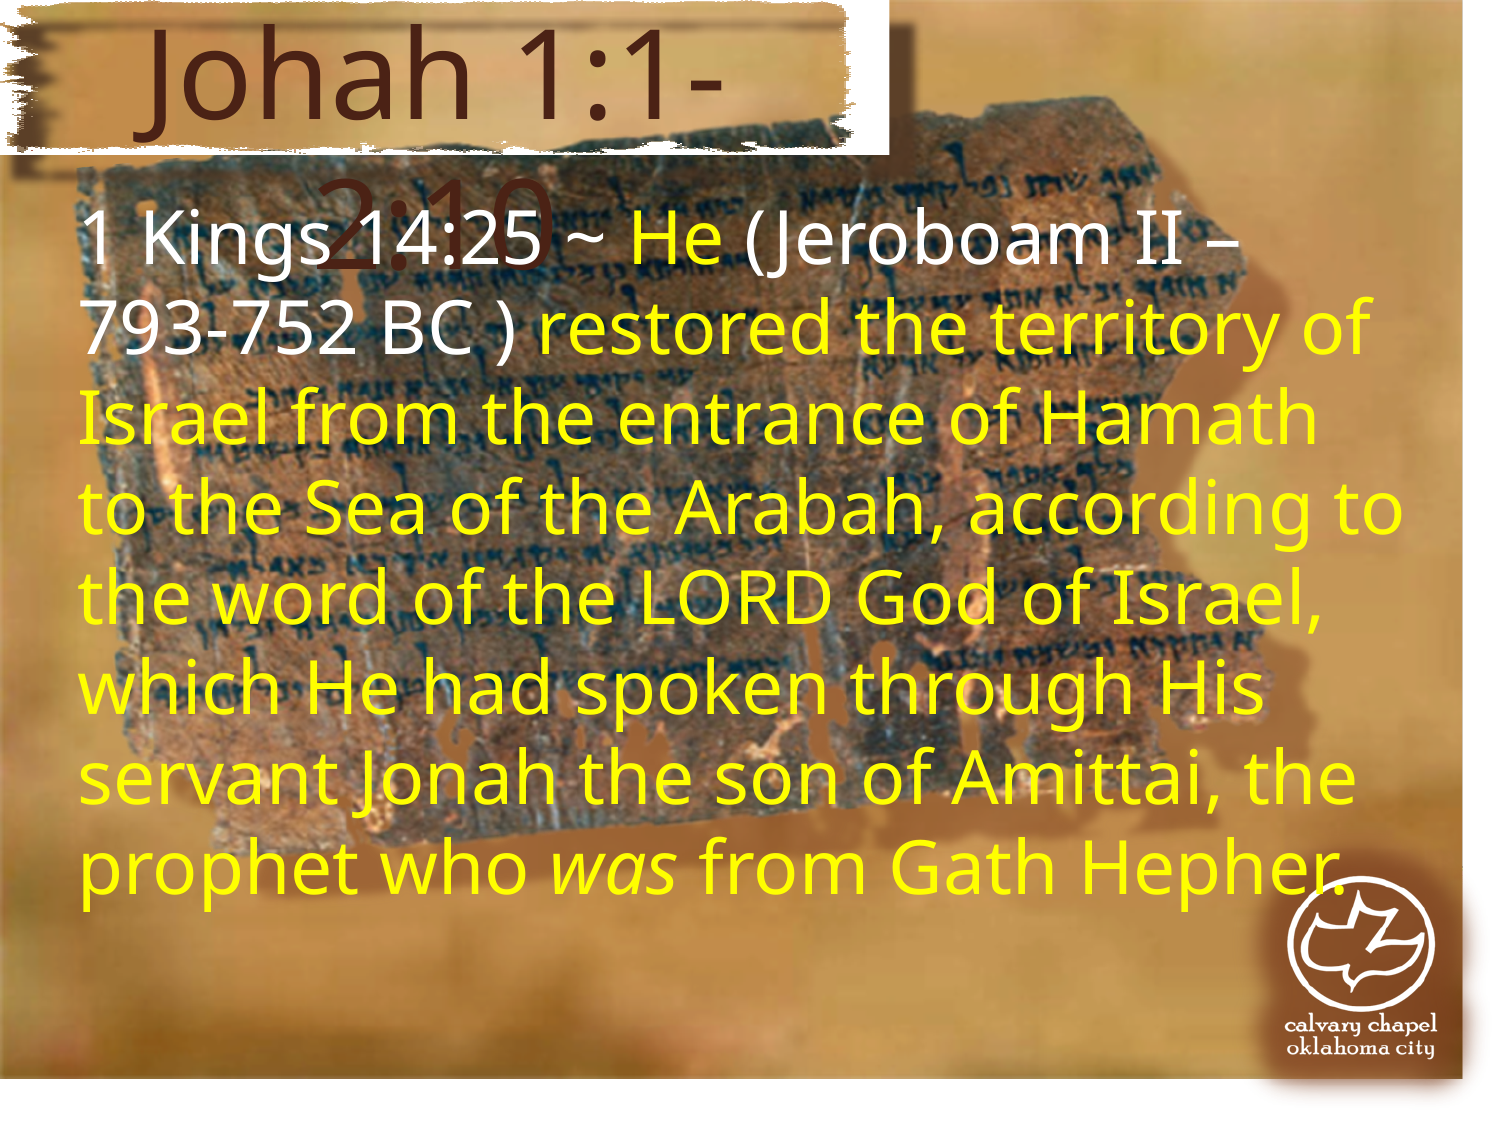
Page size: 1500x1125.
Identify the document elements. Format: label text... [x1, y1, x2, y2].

text_box 1 Kings 14:25 ~ He (Jeroboam II – 793-752 BC ) restored the territory of Israel from the entrance of Hamath to the Sea of the Arabah, according to the word of the Lord God of Israel, which He had spoken through His servant Jonah the son of Amittai, the prophet who was from Gath Hepher. [62, 181, 1425, 917]
picture [0, 0, 1500, 1125]
text_box Johah 1:1-2:10 [16, 163, 855, 303]
